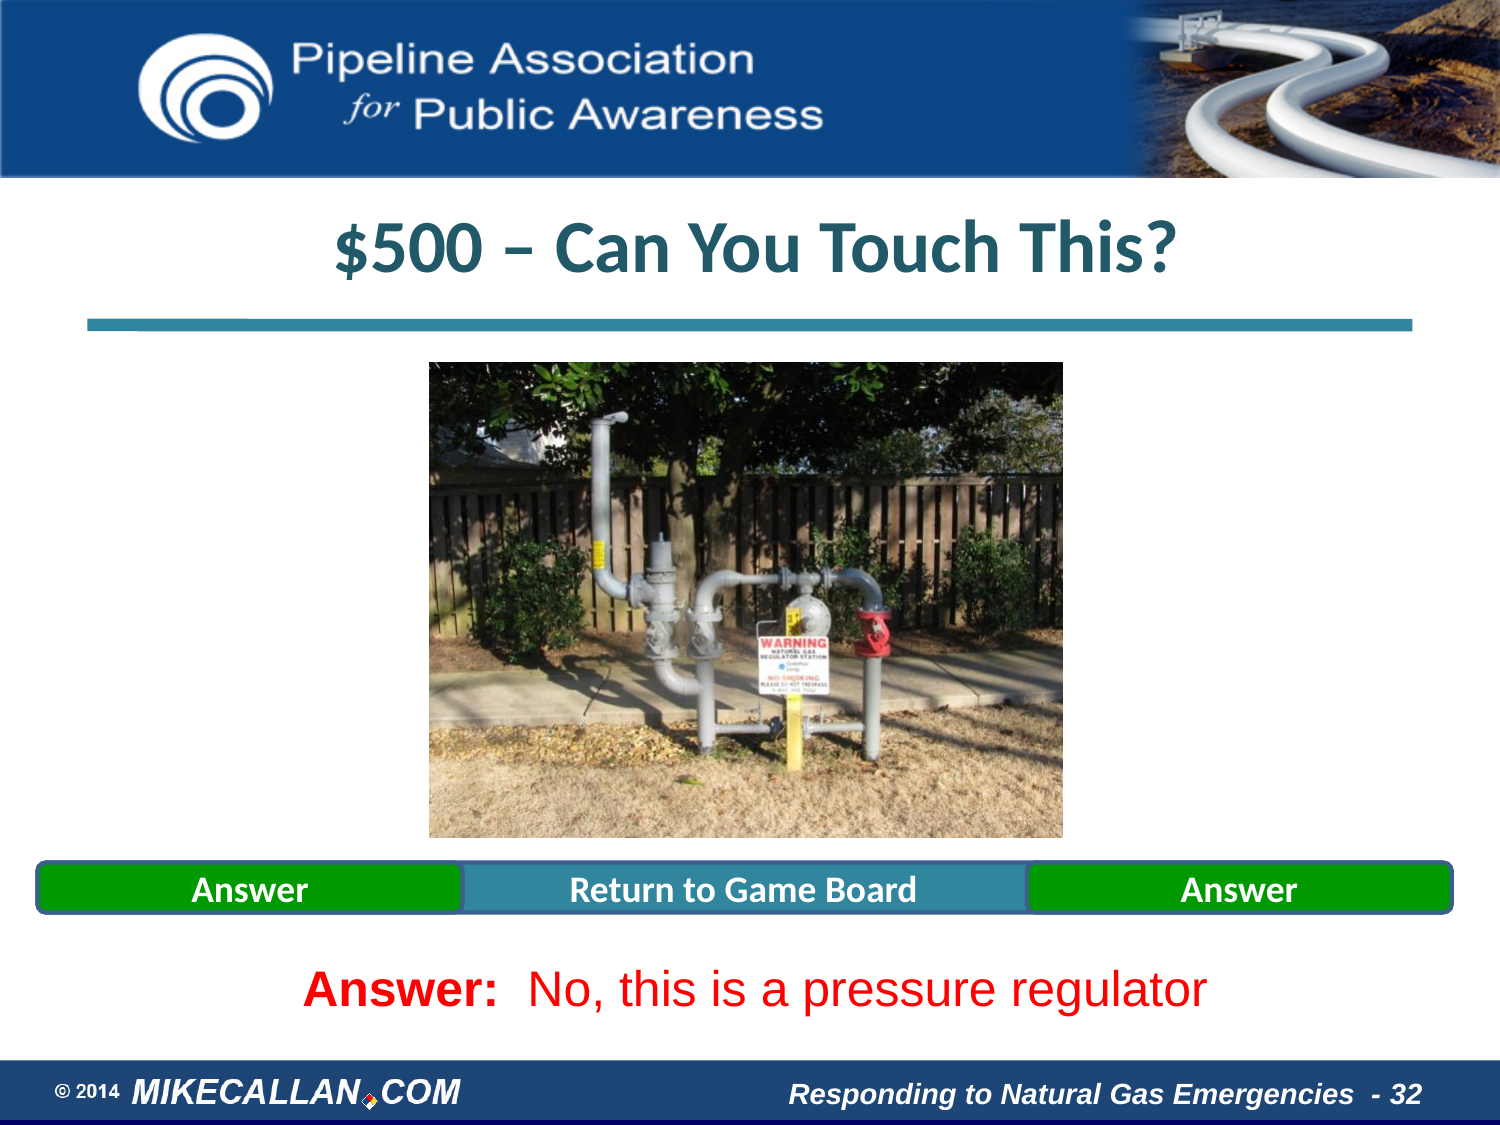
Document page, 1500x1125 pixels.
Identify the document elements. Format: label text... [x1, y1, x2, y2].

picture [50, 1068, 475, 1113]
text_box Answer: No, this is a pressure regulator [75, 949, 1450, 1024]
picture [428, 362, 1063, 838]
picture [0, 0, 1500, 178]
title $500 – Can You Touch This? [37, 200, 1475, 285]
